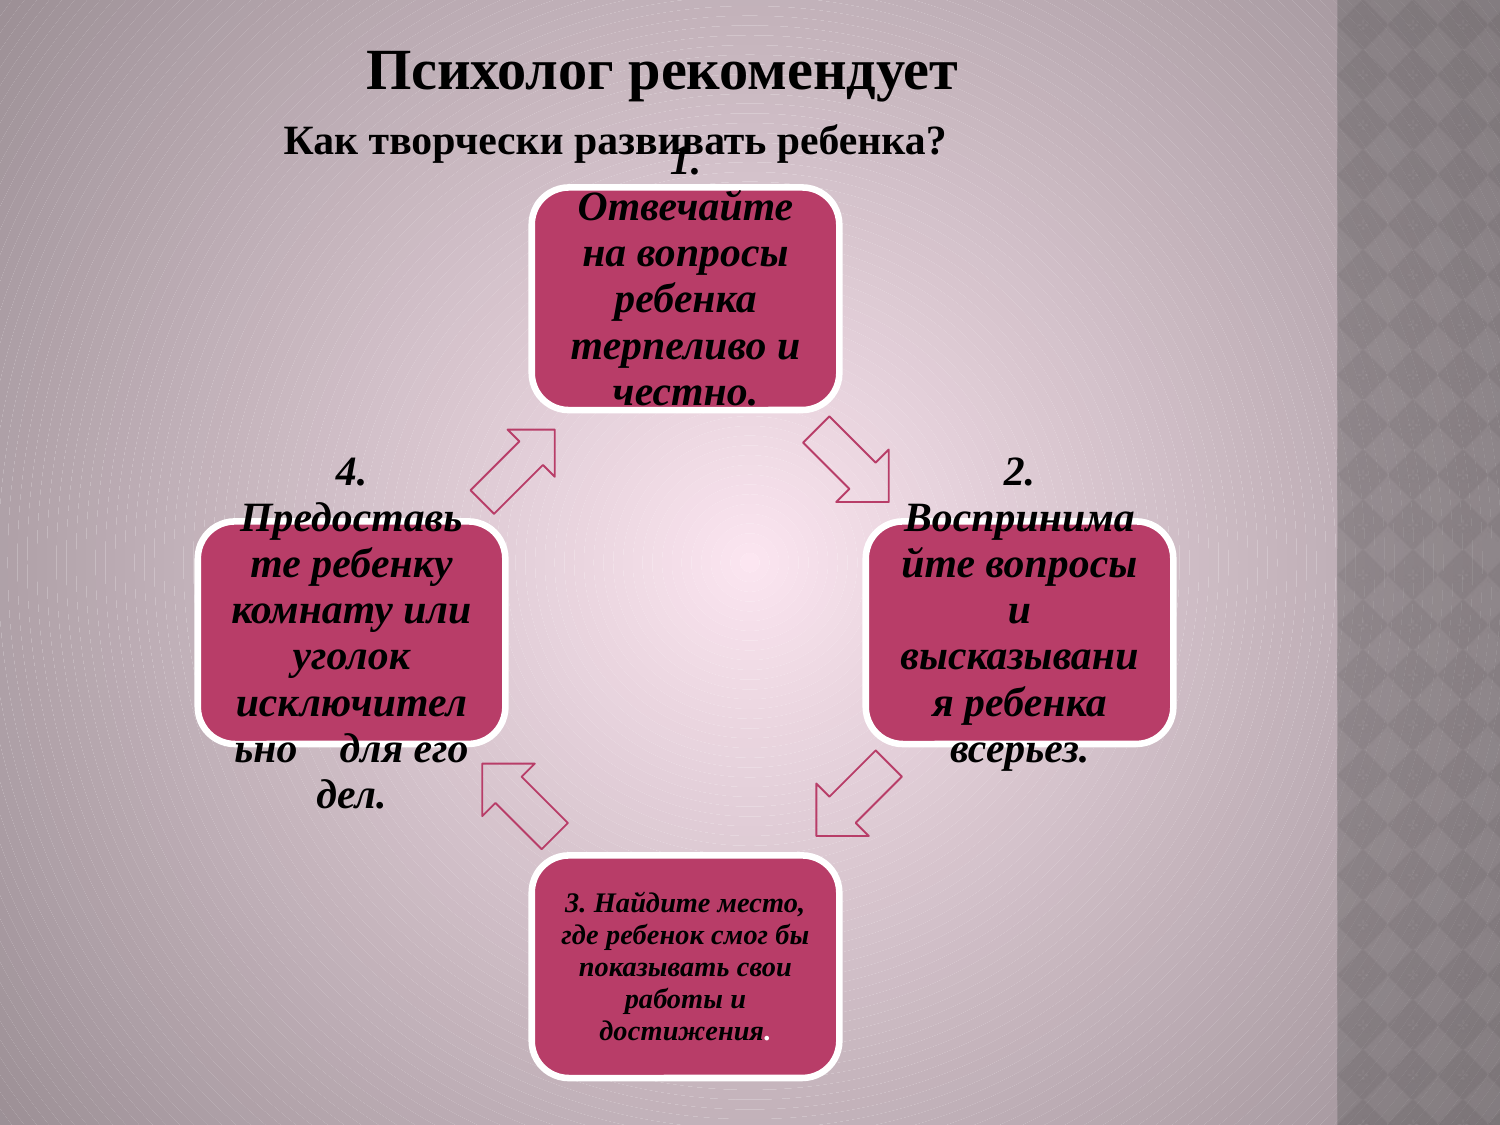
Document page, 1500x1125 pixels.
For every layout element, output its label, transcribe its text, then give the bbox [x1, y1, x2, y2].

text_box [69, 187, 1302, 1079]
text_box Как творчески развивать ребенка? [128, 105, 1102, 171]
text_box Психолог рекомендует [339, 23, 985, 105]
